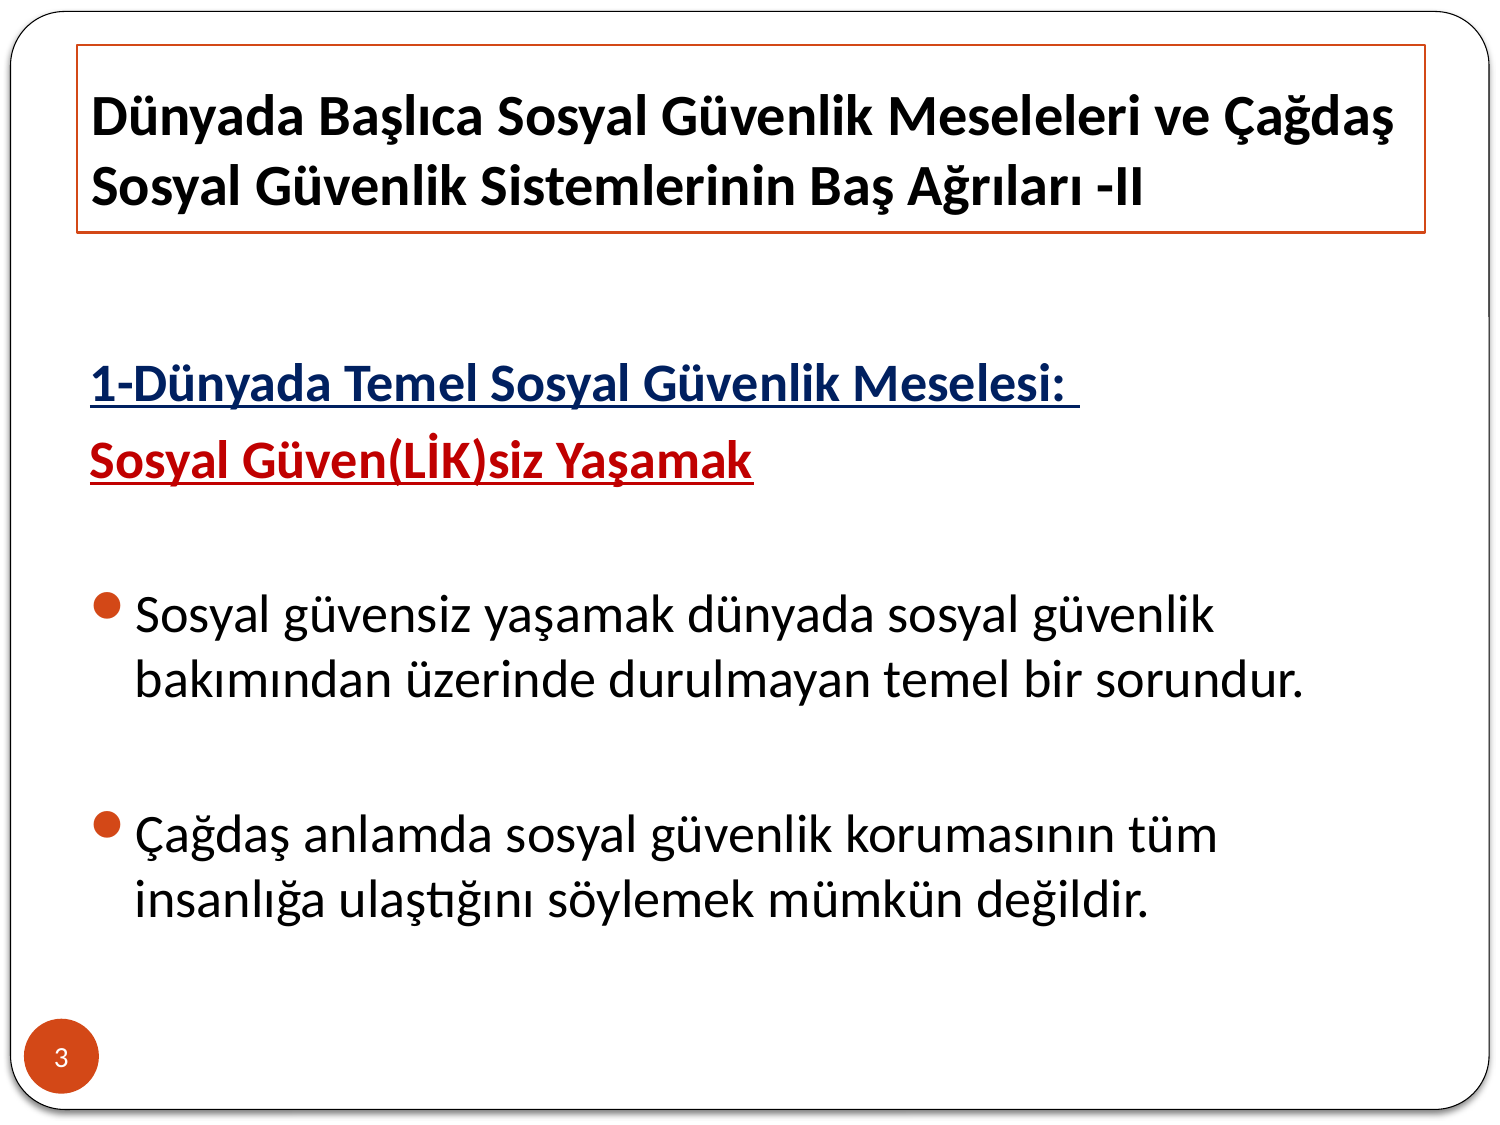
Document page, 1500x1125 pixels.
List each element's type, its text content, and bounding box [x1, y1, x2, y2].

list 1-Dünyada Temel Sosyal Güvenlik Meselesi: Sosyal Güven(LİK)siz Yaşamak Sosyal güvensiz yaşamak dünyada sosyal güvenlik bakımından üzerinde durulmayan temel bir sorundur. Çağdaş anlamda sosyal güvenlik korumasının tüm insanlığa ulaştığını söylemek mümkün değildir. [75, 262, 1425, 1071]
title Dünyada Başlıca Sosyal Güvenlik Meseleleri ve Çağdaş Sosyal Güvenlik Sistemlerinin Baş Ağrıları -II [76, 44, 1426, 234]
slide_number 3 [23, 1018, 99, 1094]
